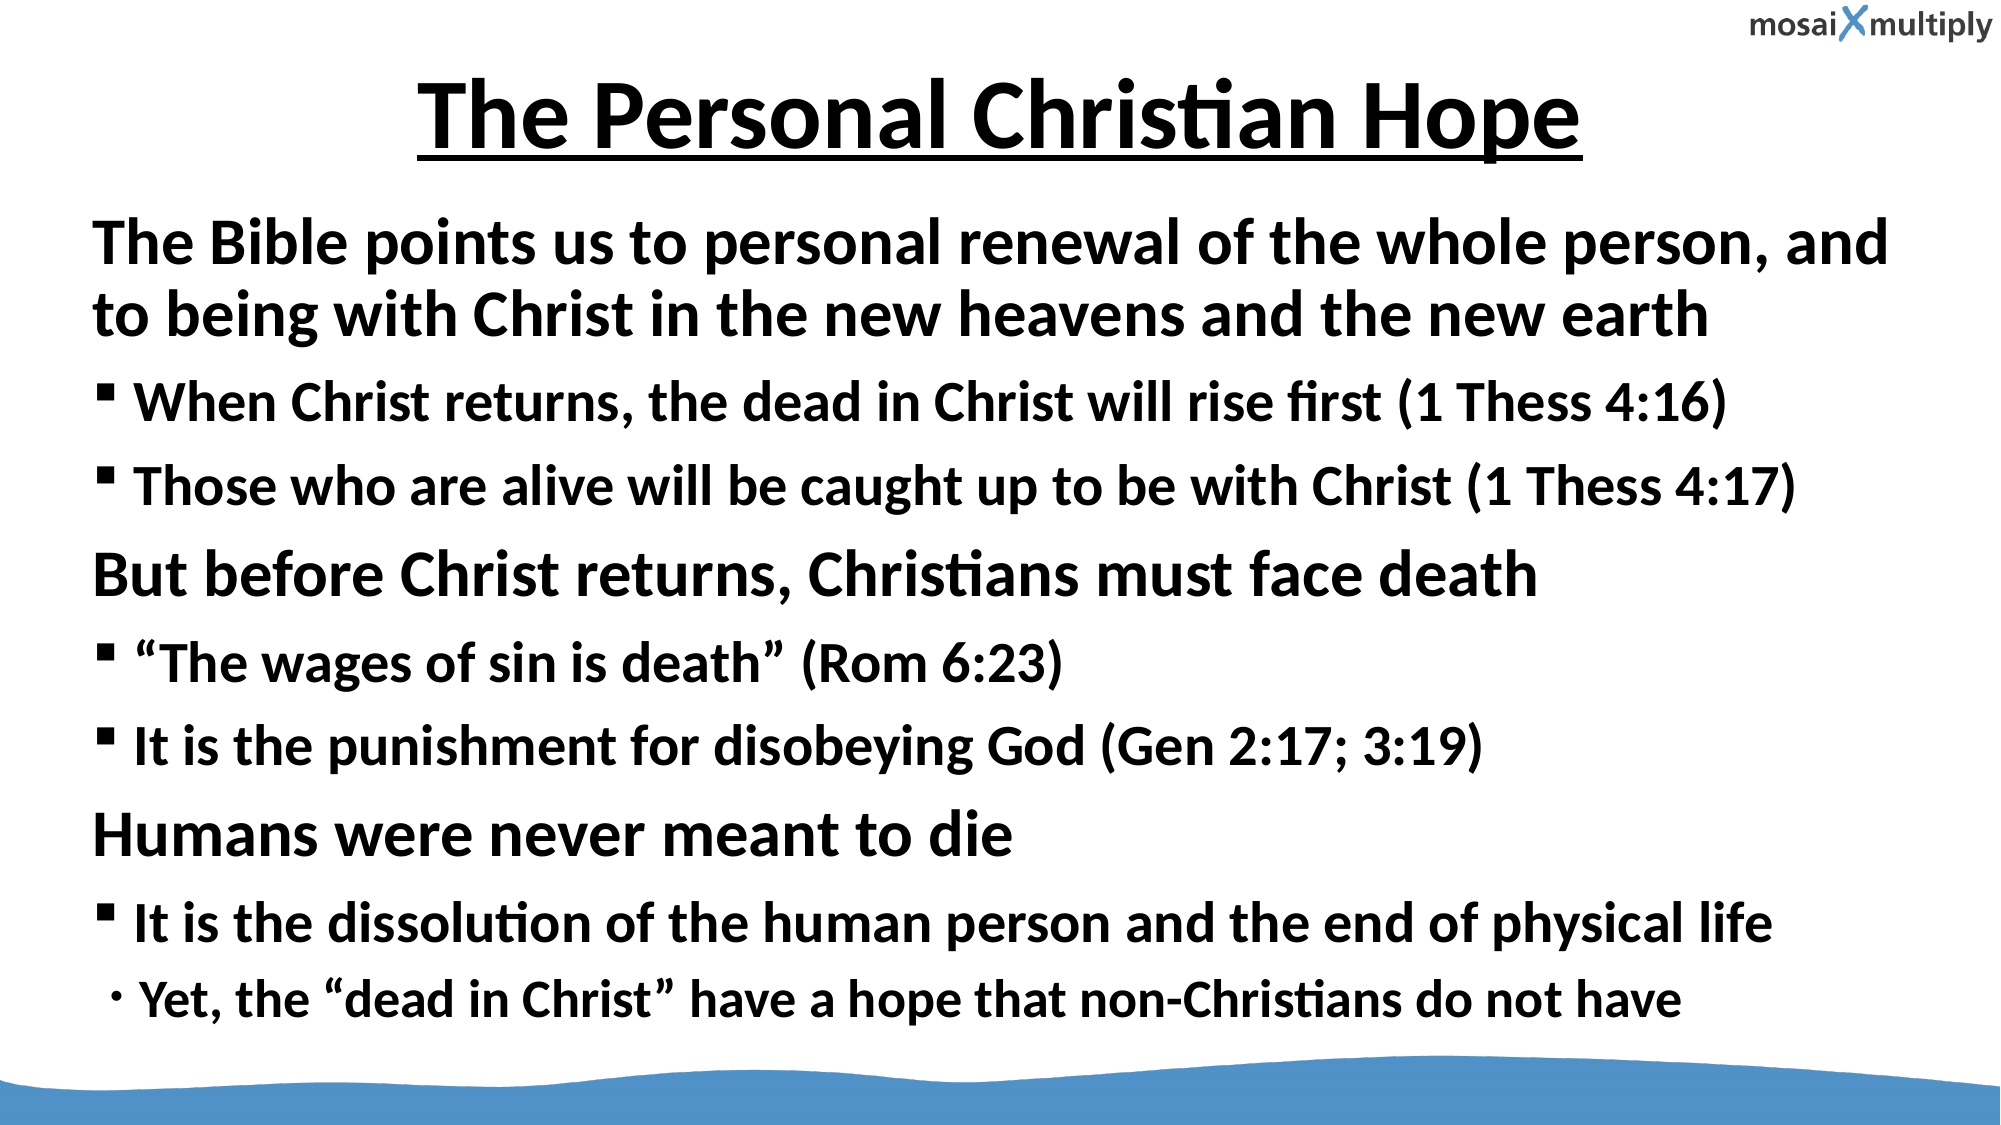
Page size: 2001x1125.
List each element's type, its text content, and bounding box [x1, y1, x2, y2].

picture [0, 1039, 2000, 1125]
picture [1741, 0, 2000, 46]
subtitle The Bible points us to personal renewal of the whole person, and to being with Christ in the new heavens and the new earth When Christ returns, the dead in Christ will rise first (1 Thess 4:16) Those who are alive will be caught up to be with Christ (1 Thess 4:17) But before Christ returns, Christians must face death “The wages of sin is death” (Rom 6:23) It is the punishment for disobeying God (Gen 2:17; 3:19) Humans were never meant to die It is the dissolution of the human person and the end of physical life Yet, the “dead in Christ” have a hope that non-Christians do not have [77, 199, 1956, 1039]
text_box The Personal Christian Hope [33, 40, 1967, 176]
